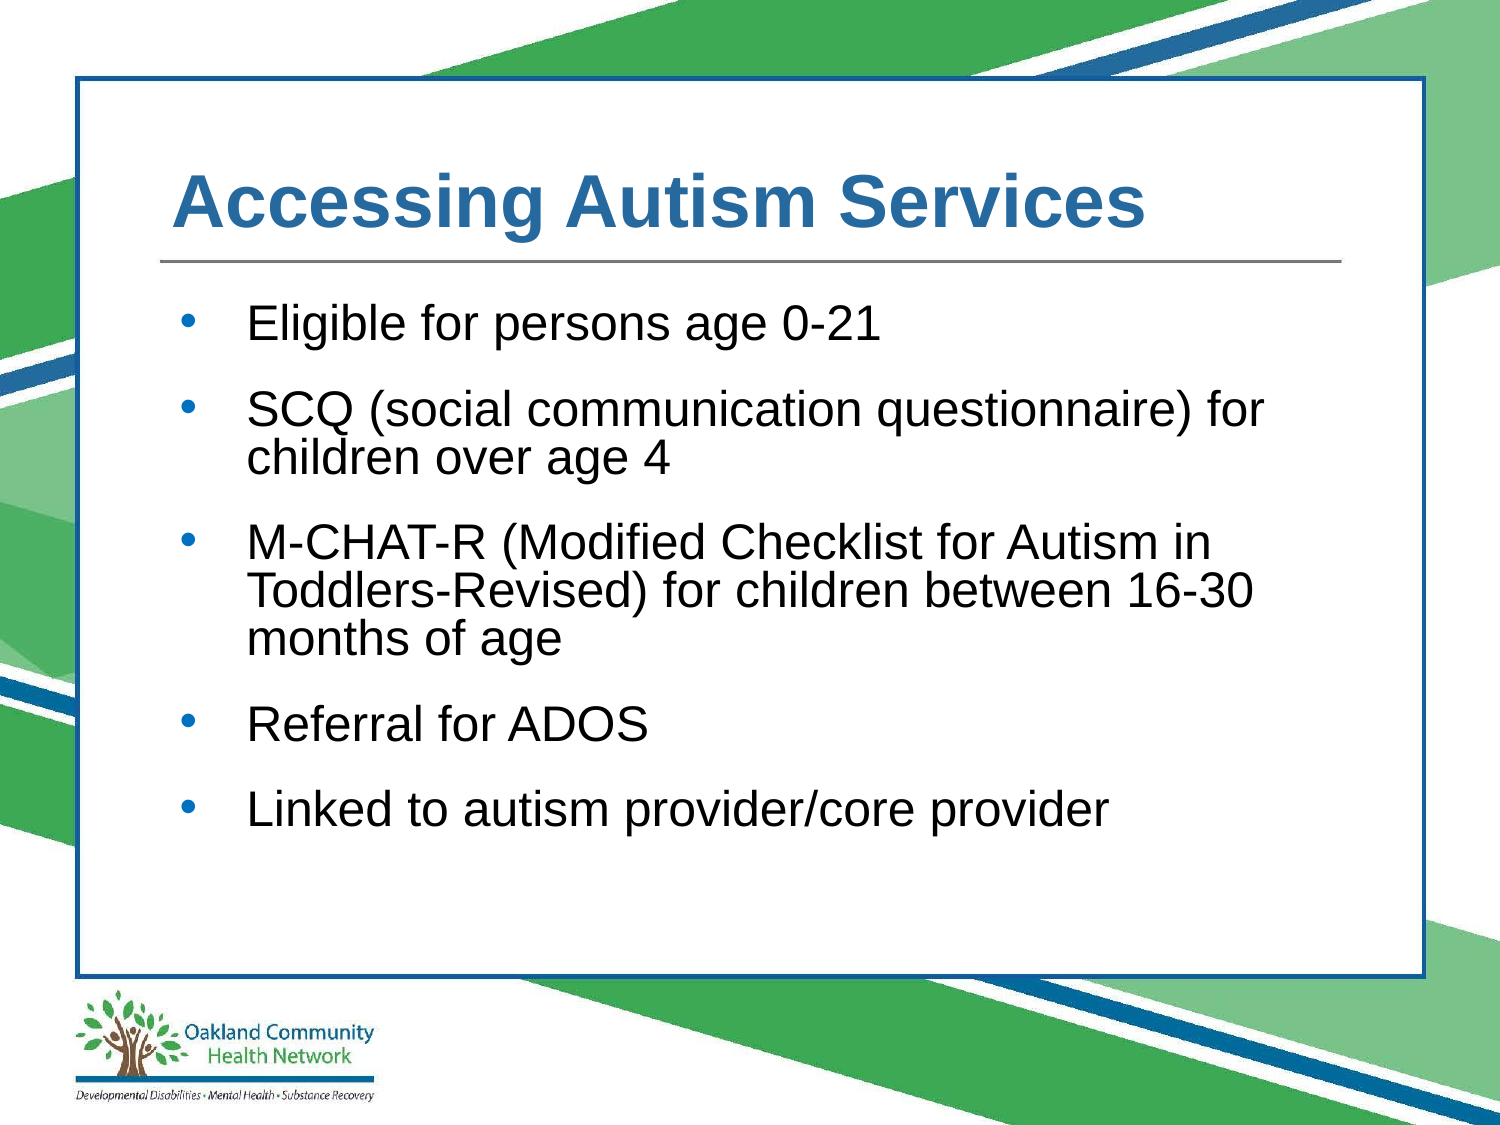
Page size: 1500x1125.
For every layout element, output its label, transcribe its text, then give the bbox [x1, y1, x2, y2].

list Eligible for persons age 0-21 SCQ (social communication questionnaire) for children over age 4 M-CHAT-R (Modified Checklist for Autism in Toddlers-Revised) for children between 16-30 months of age Referral for ADOS Linked to autism provider/core provider [156, 295, 1360, 942]
picture [0, 0, 1500, 1125]
title Accessing Autism Services [156, 148, 1348, 259]
